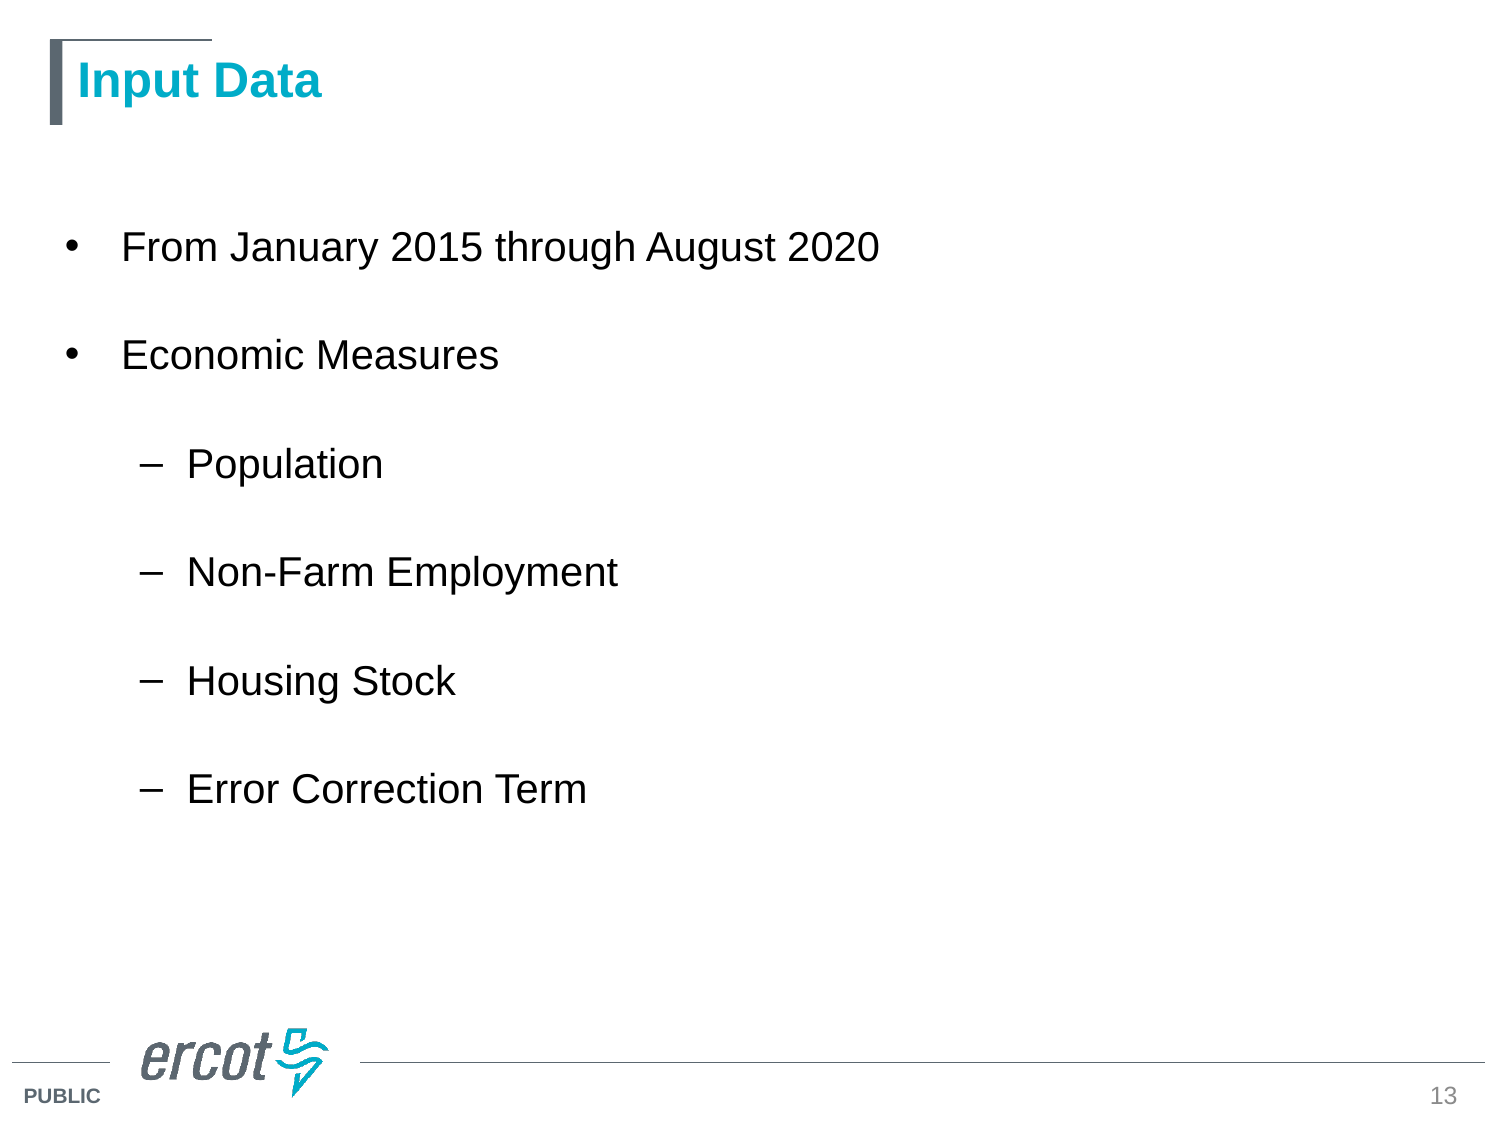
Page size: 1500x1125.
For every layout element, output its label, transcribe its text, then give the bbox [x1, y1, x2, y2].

slide_number 13 [1400, 1076, 1488, 1113]
title Input Data [62, 39, 1450, 125]
picture [137, 1024, 332, 1100]
list From January 2015 through August 2020 Economic Measures Population Non-Farm Employment Housing Stock Error Correction Term [50, 162, 1450, 992]
